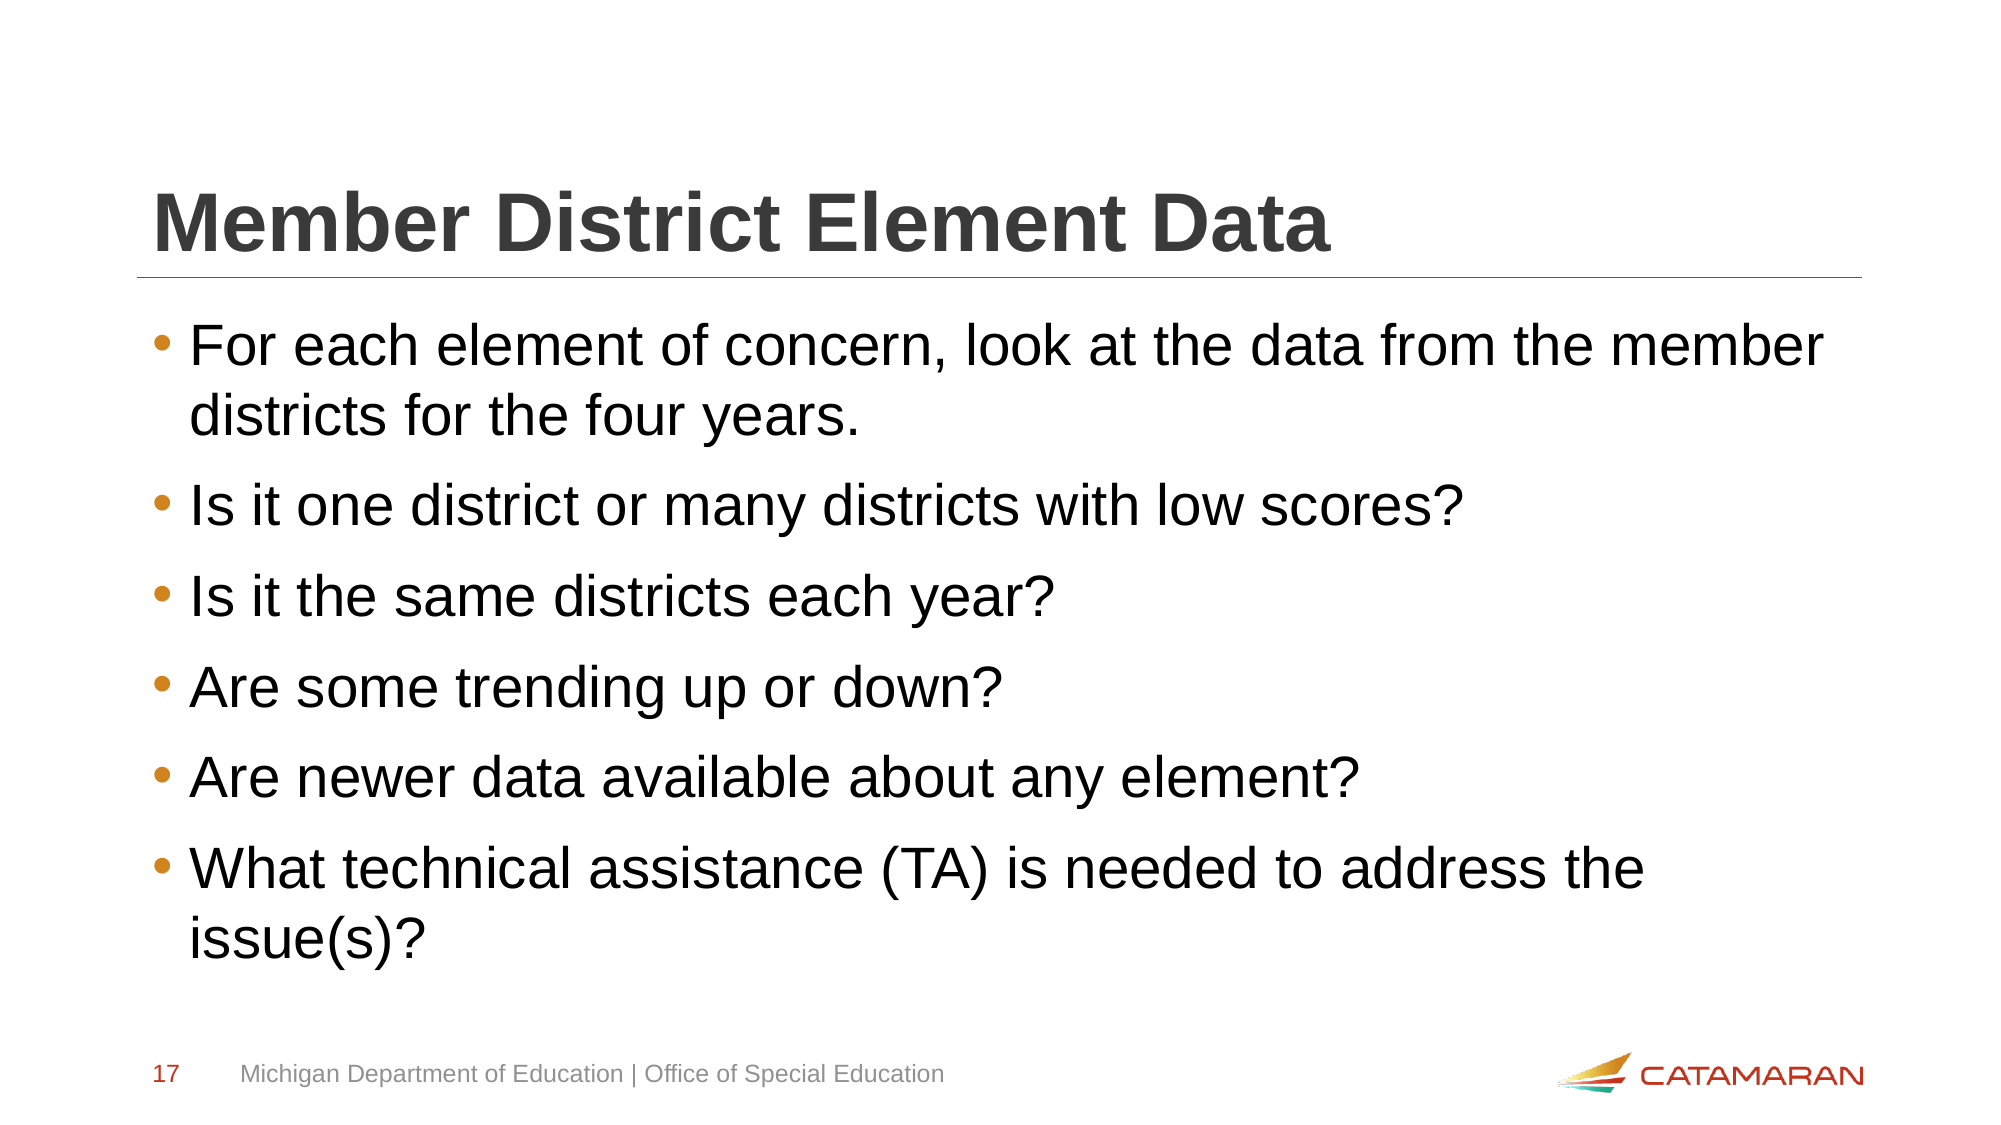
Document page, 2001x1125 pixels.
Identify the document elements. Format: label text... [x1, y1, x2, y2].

list For each element of concern, look at the data from the member districts for the four years. Is it one district or many districts with low scores? Is it the same districts each year? Are some trending up or down? Are newer data available about any element? What technical assistance (TA) is needed to address the issue(s)? [137, 299, 1863, 1066]
slide_number 17 [137, 1042, 205, 1103]
picture [1557, 1066, 1863, 1093]
title Member District Element Data [137, 59, 1863, 278]
footer Michigan Department of Education | Office of Special Education [225, 1042, 1484, 1103]
